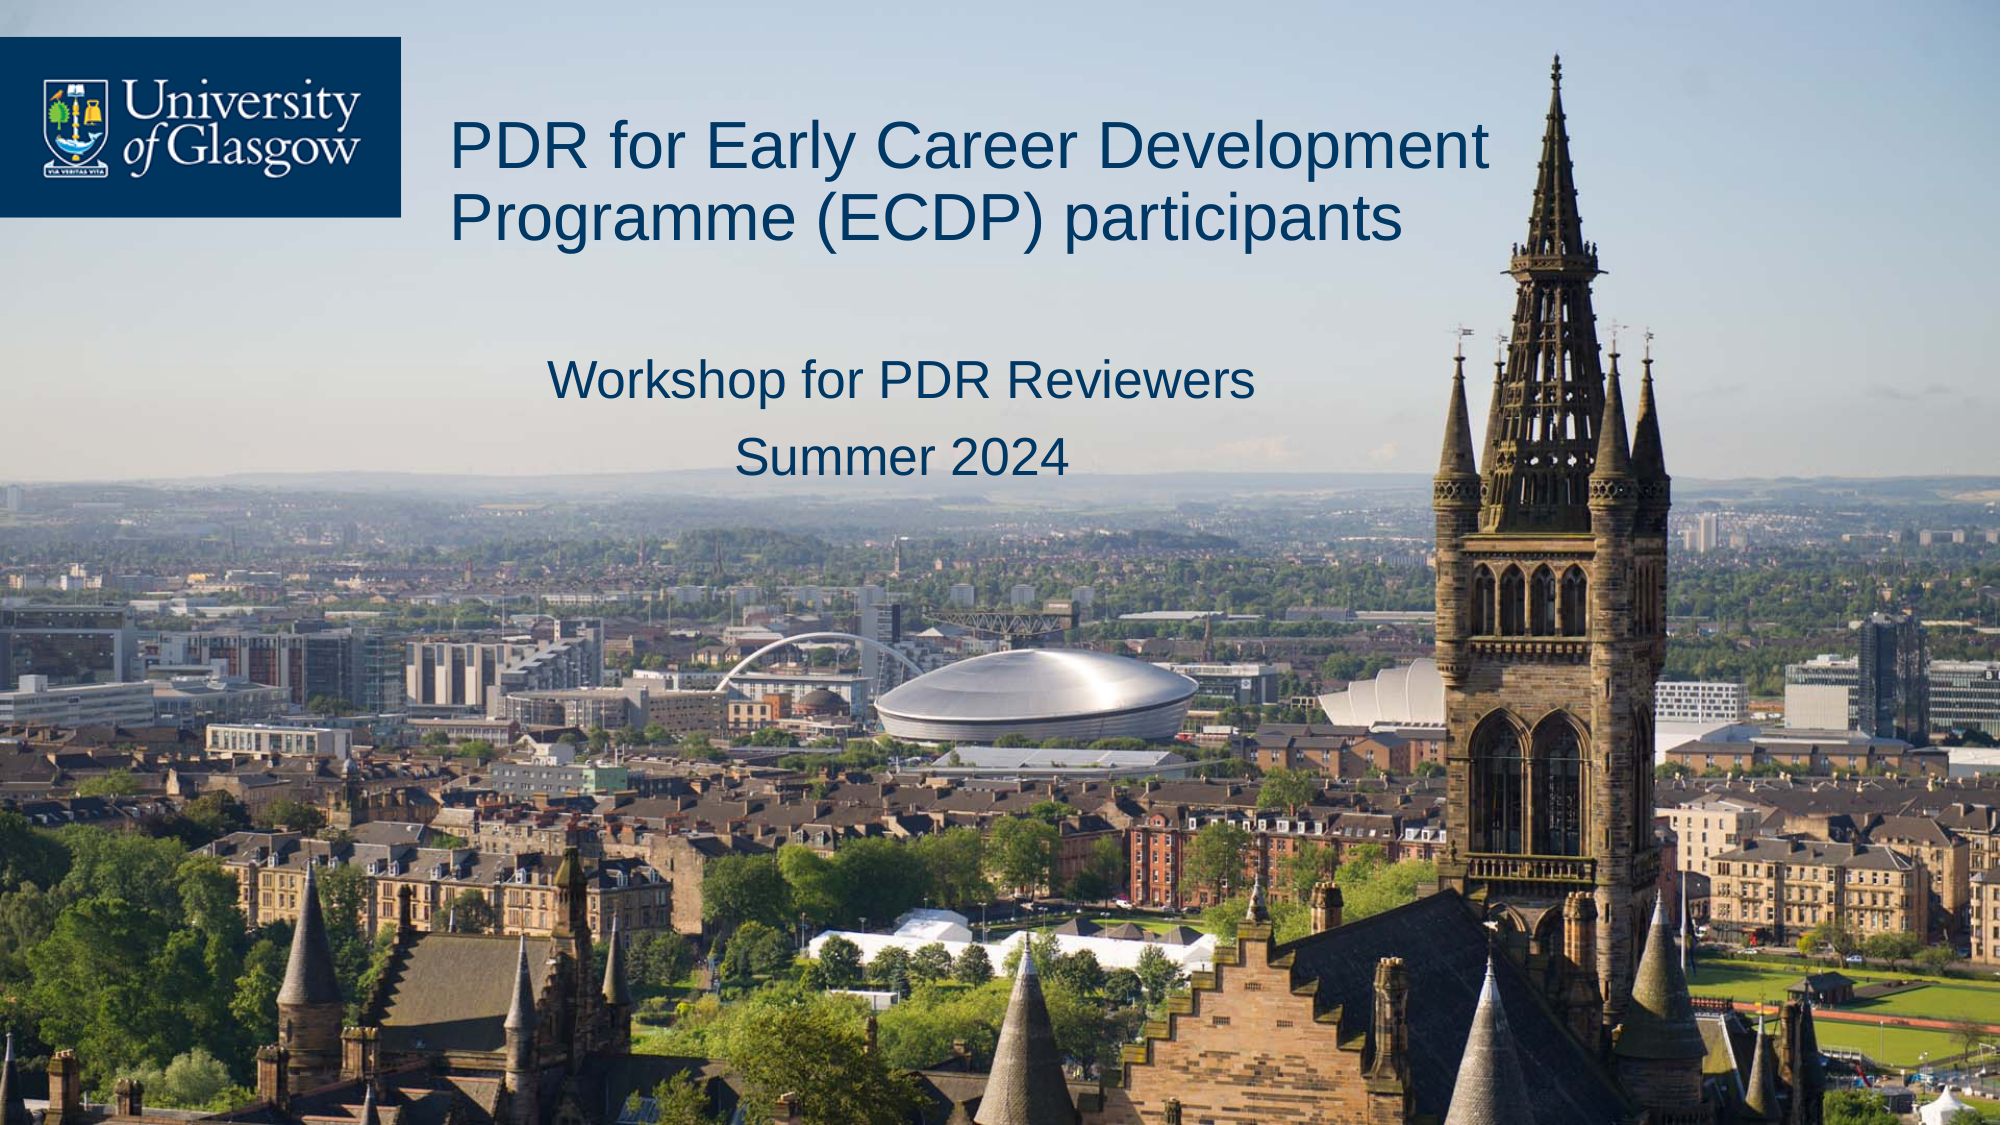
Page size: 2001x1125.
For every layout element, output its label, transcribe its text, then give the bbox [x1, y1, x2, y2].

picture [0, 0, 2000, 1125]
title PDR for Early Career Development Programme (ECDP) participants [434, 0, 1509, 345]
list Workshop for PDR Reviewers Summer 2024 [294, 345, 1510, 496]
